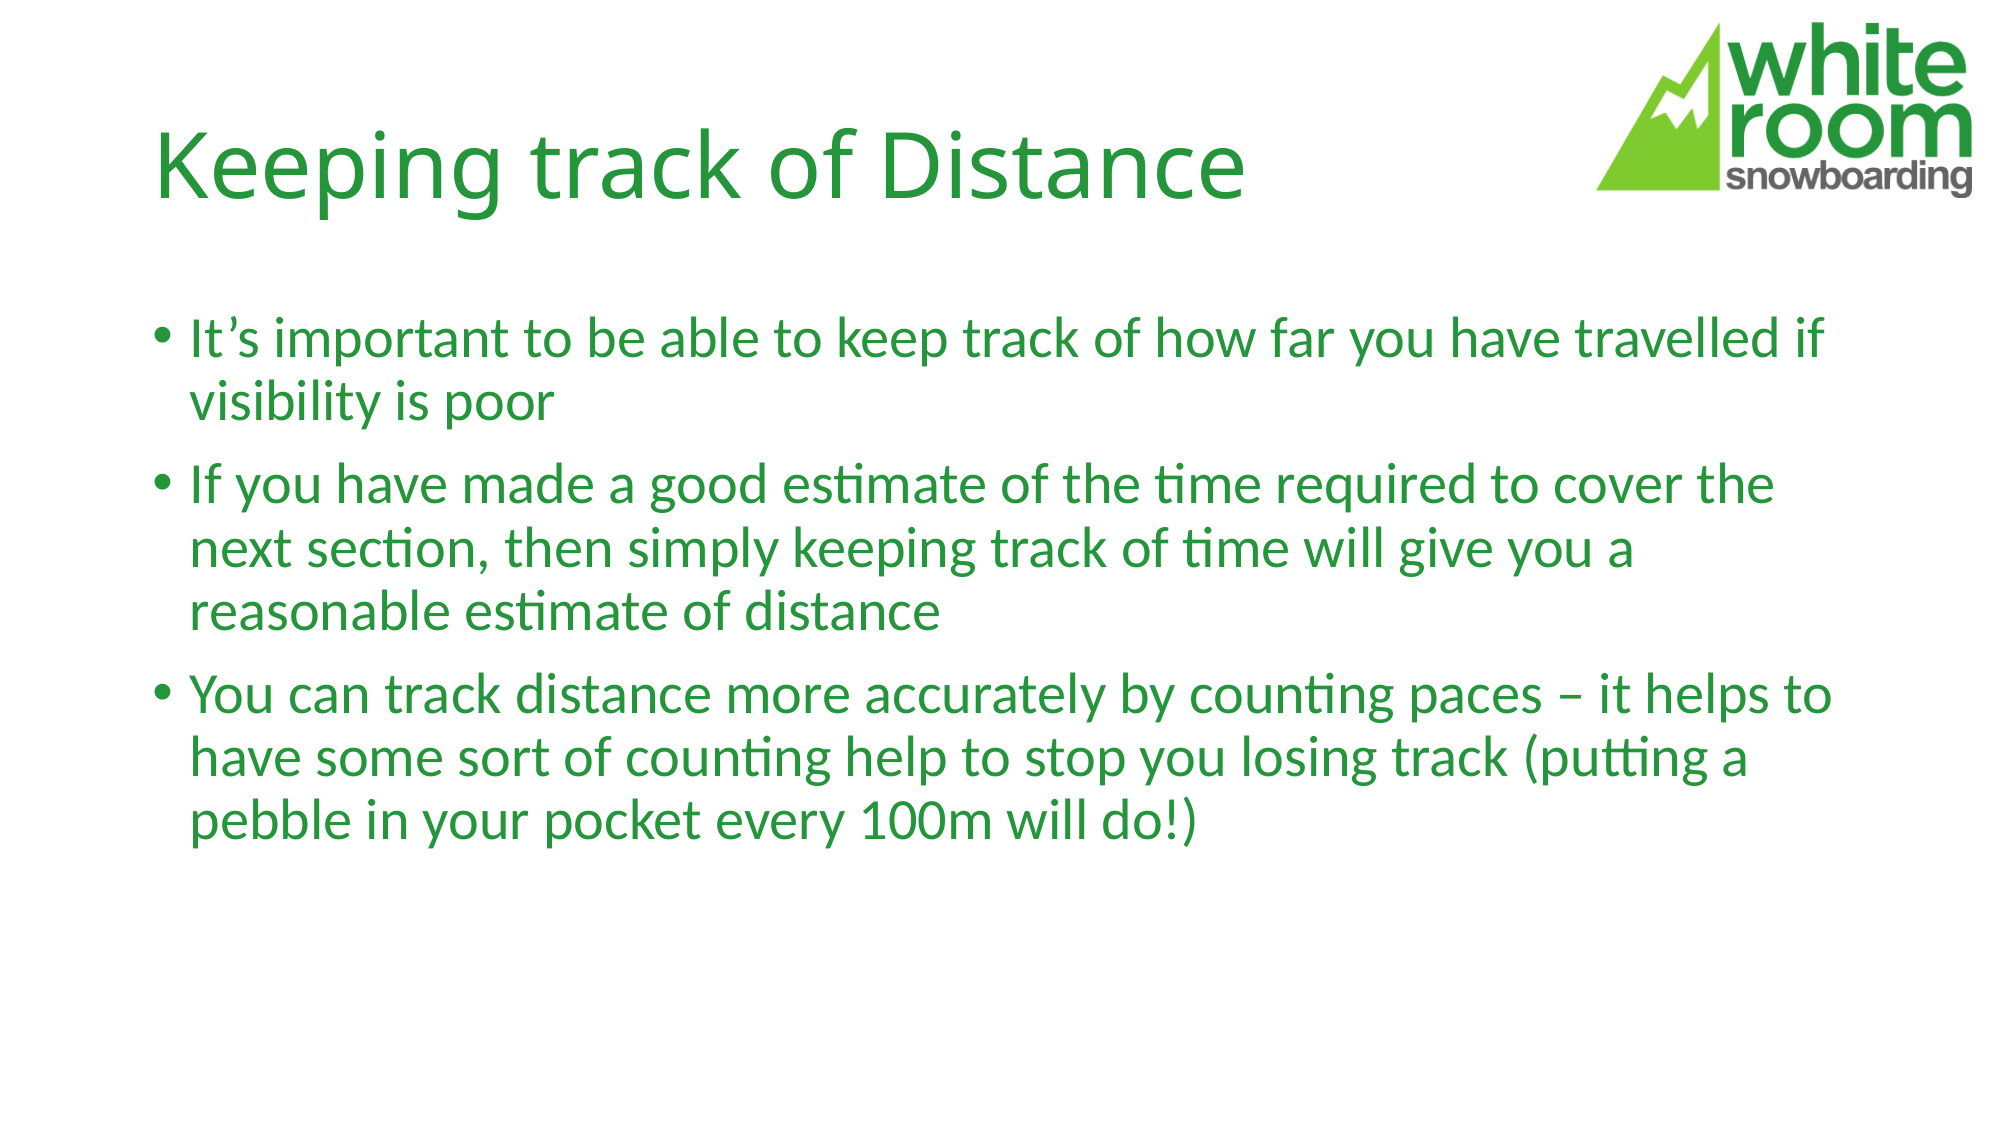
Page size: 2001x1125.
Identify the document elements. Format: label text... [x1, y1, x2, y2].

title Keeping track of Distance [137, 59, 1863, 278]
list It’s important to be able to keep track of how far you have travelled if visibility is poor If you have made a good estimate of the time required to cover the next section, then simply keeping track of time will give you a reasonable estimate of distance You can track distance more accurately by counting paces – it helps to have some sort of counting help to stop you losing track (putting a pebble in your pocket every 100m will do!) [137, 299, 1863, 1014]
picture [1596, 22, 1972, 198]
